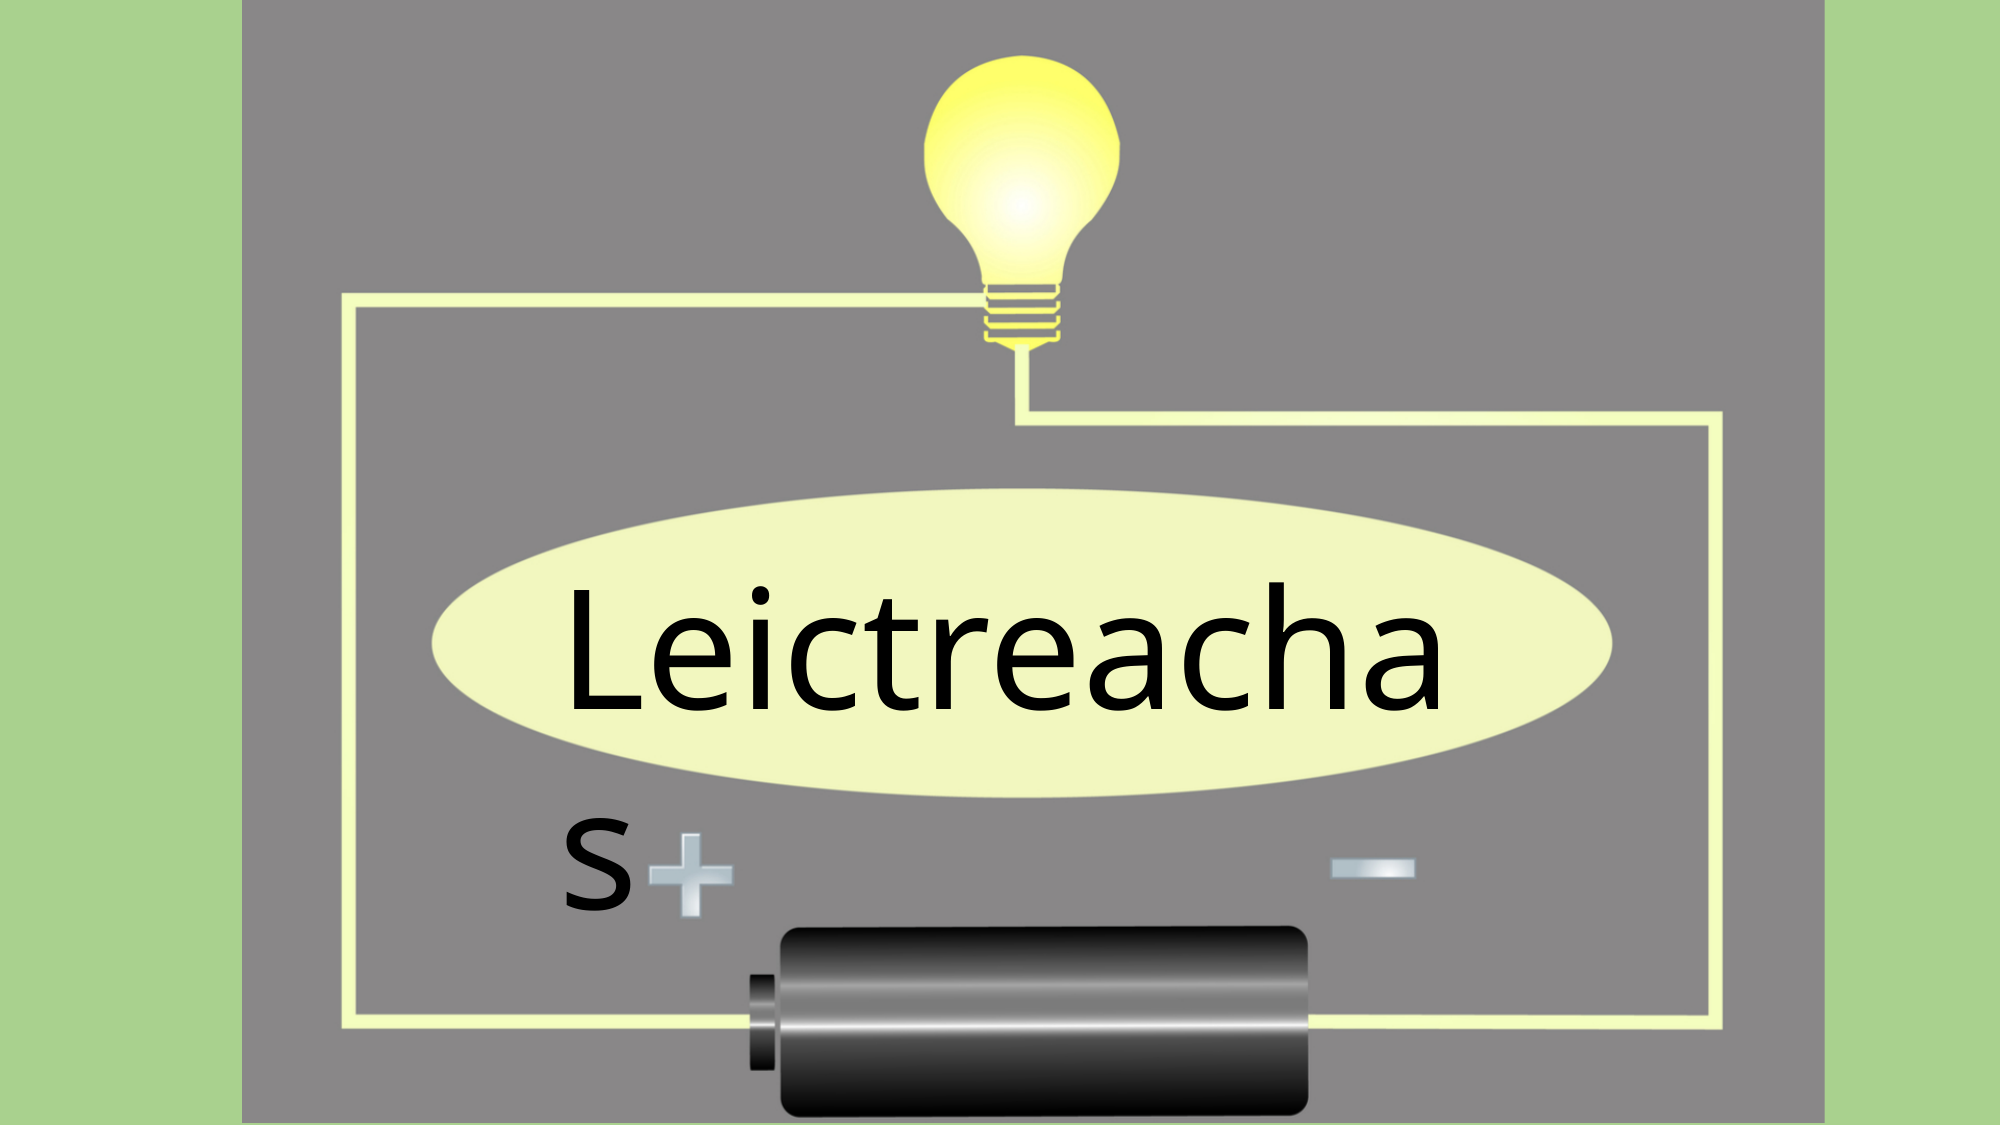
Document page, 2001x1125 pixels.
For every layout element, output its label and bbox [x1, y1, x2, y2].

picture [242, 0, 1825, 1123]
